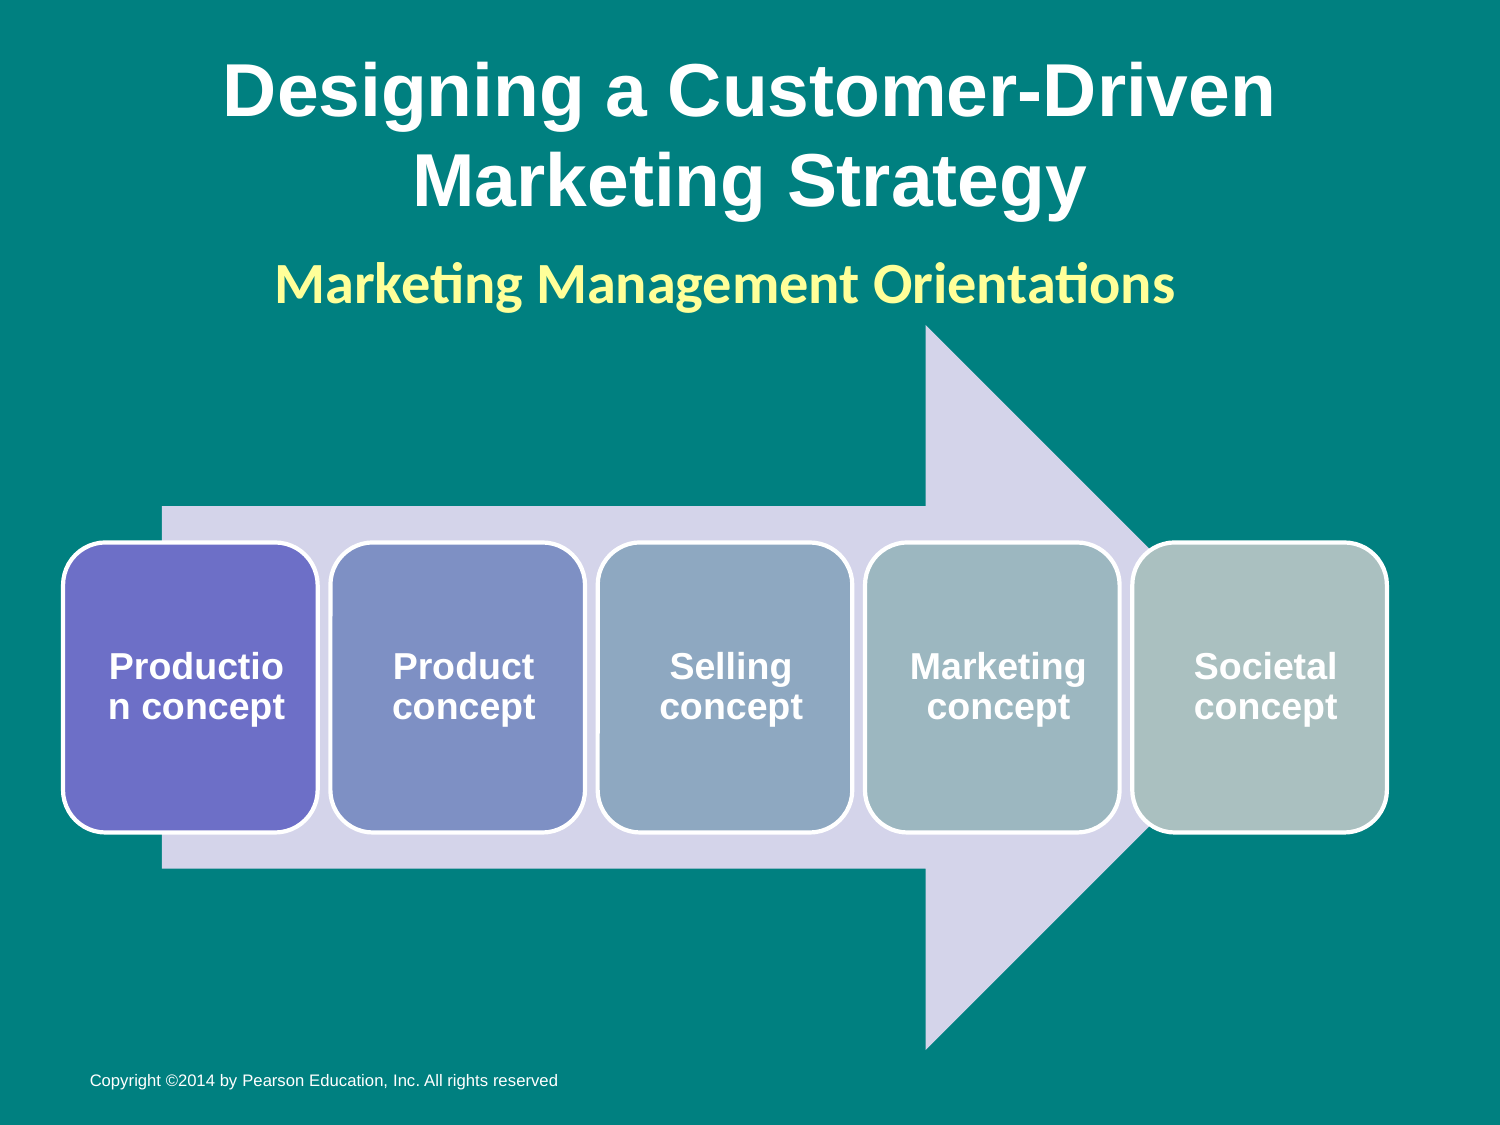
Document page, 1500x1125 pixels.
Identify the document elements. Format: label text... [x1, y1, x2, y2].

title Designing a Customer-Driven Marketing Strategy [112, 37, 1388, 226]
text_box Copyright ©2014 by Pearson Education, Inc. All rights reserved [74, 1062, 825, 1098]
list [62, 324, 1388, 1051]
list Marketing Management Orientations [24, 237, 1426, 301]
